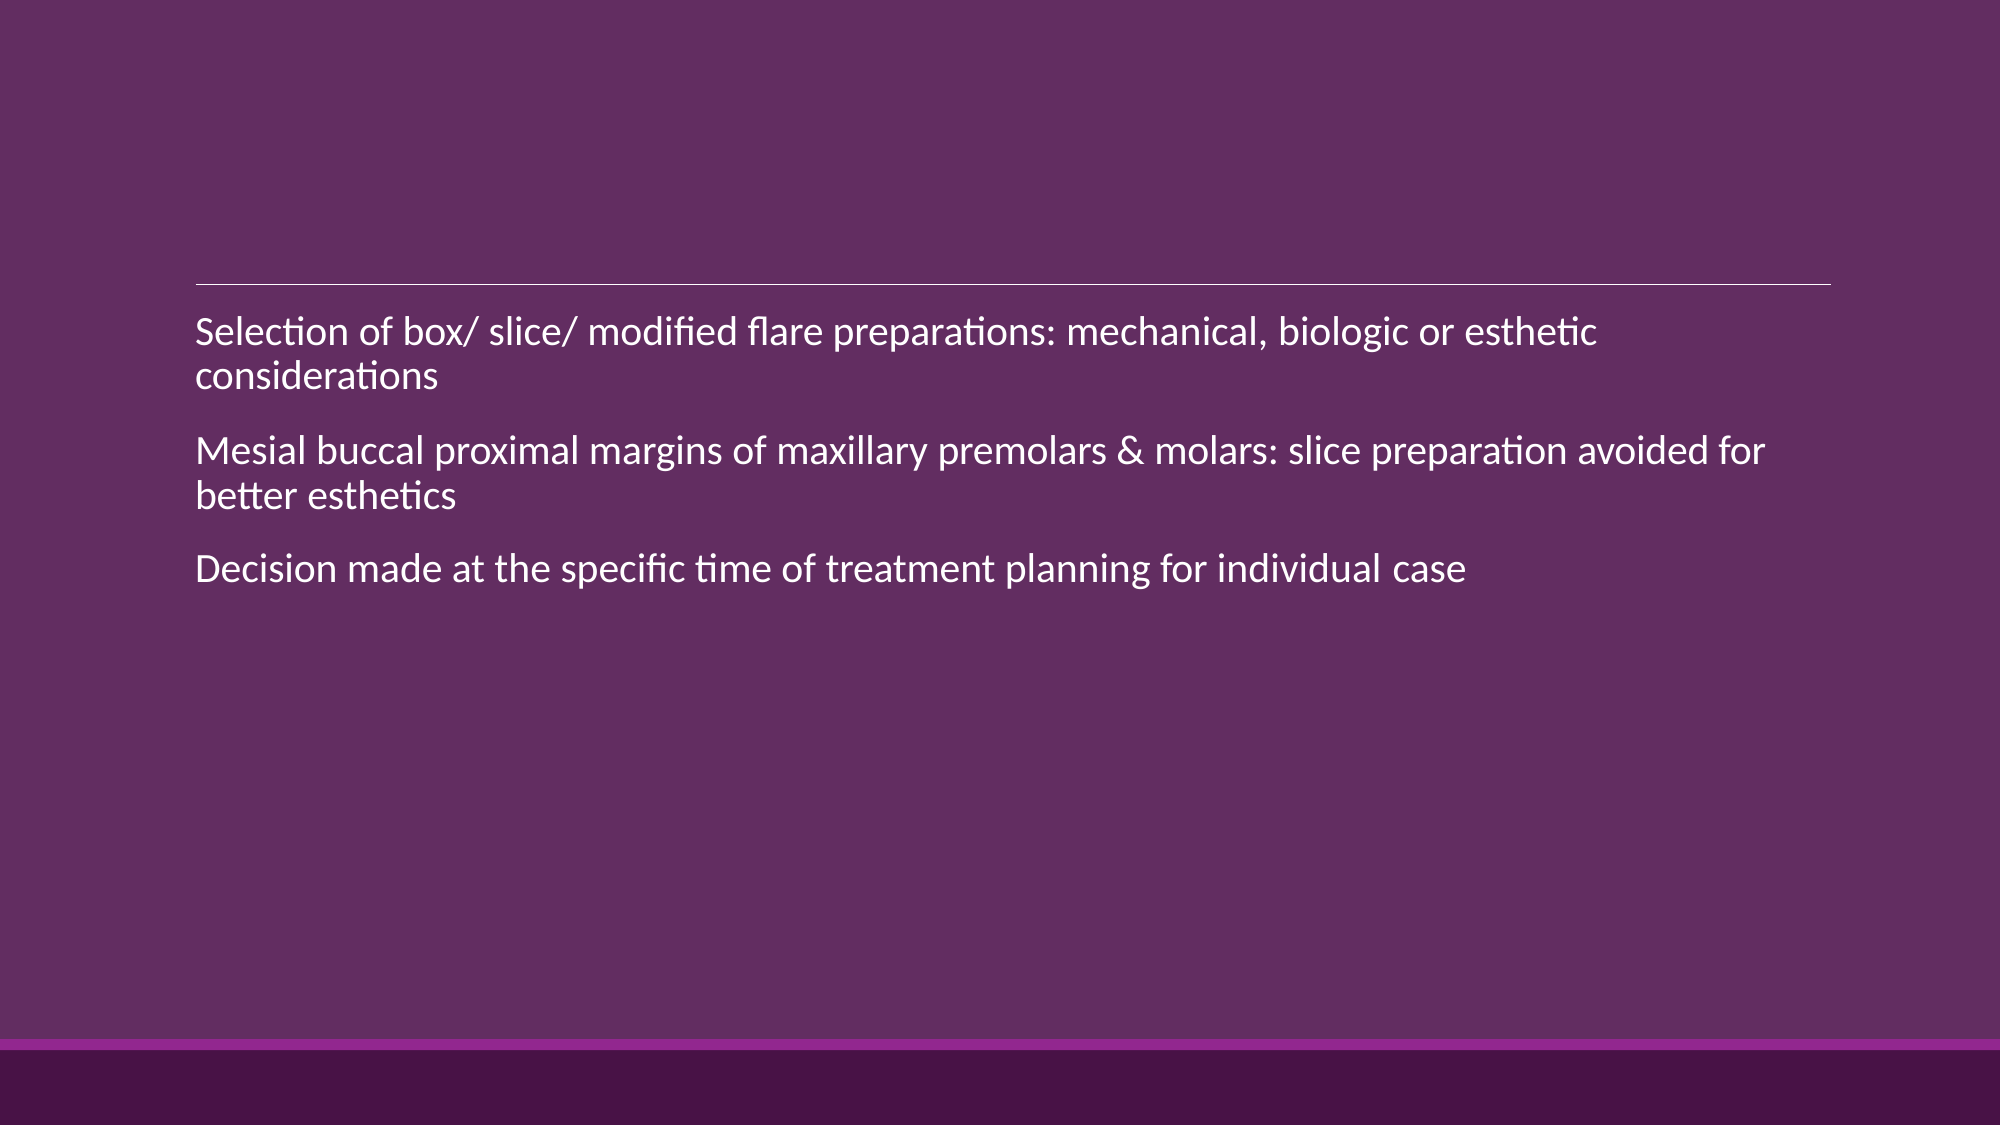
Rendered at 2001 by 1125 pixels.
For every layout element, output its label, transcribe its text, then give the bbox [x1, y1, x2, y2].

text_box Selection of box/ slice/ modified flare preparations: mechanical, biologic or esthetic considerations Mesial buccal proximal margins of maxillary premolars & molars: slice preparation avoided for better esthetics Decision made at the specific time of treatment planning for individual case [192, 300, 1784, 591]
